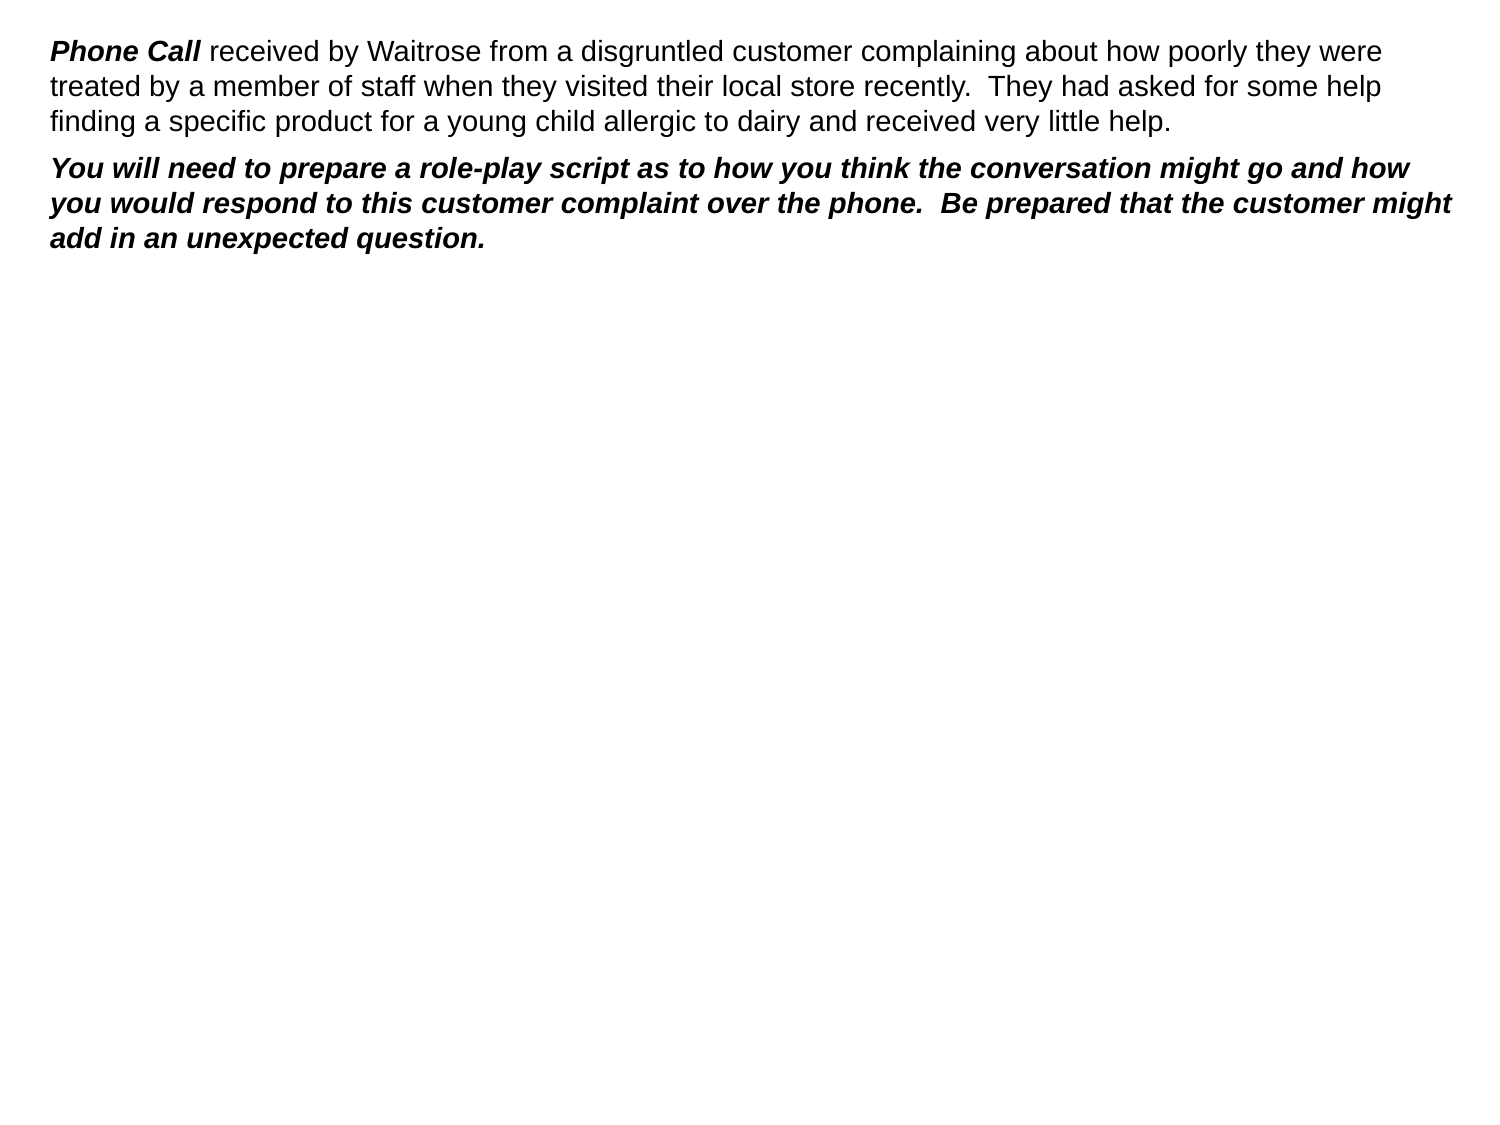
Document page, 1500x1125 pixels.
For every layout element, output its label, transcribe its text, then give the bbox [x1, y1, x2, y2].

text_box Phone Call received by Waitrose from a disgruntled customer complaining about how poorly they were treated by a member of staff when they visited their local store recently. They had asked for some help finding a specific product for a young child allergic to dairy and received very little help. You will need to prepare a role-play script as to how you think the conversation might go and how you would respond to this customer complaint over the phone. Be prepared that the customer might add in an unexpected question. [35, 24, 1477, 262]
